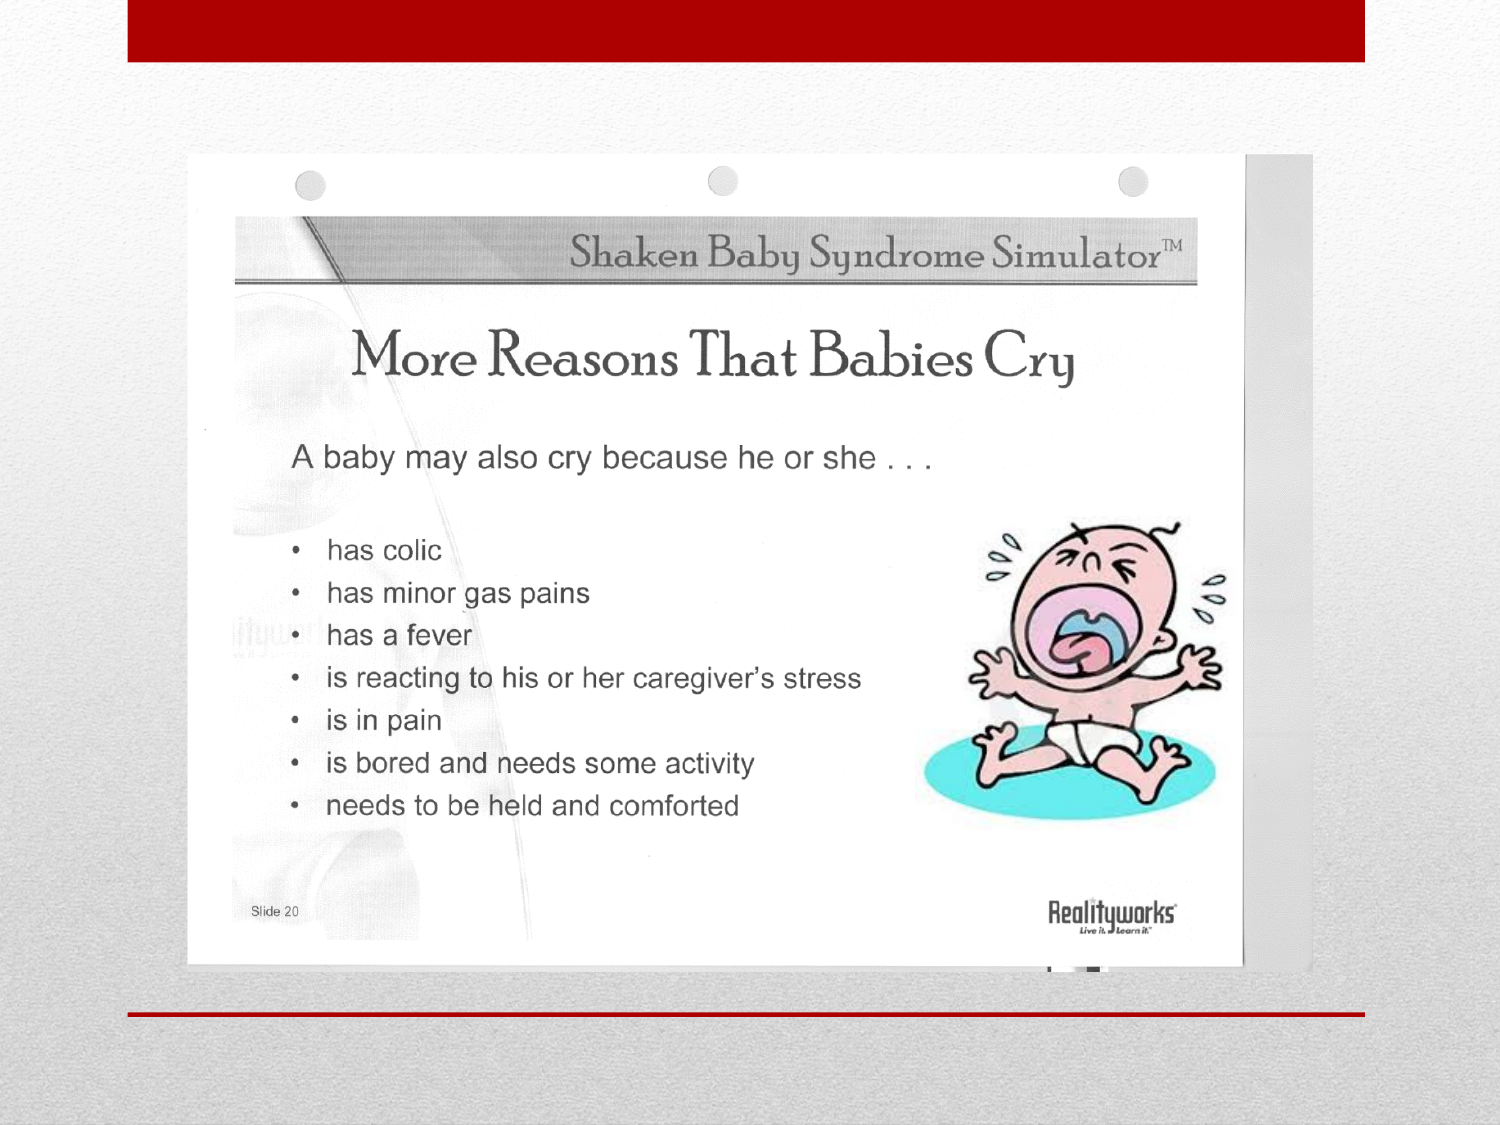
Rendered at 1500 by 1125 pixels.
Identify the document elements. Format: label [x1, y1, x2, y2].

picture [189, 0, 1313, 1125]
